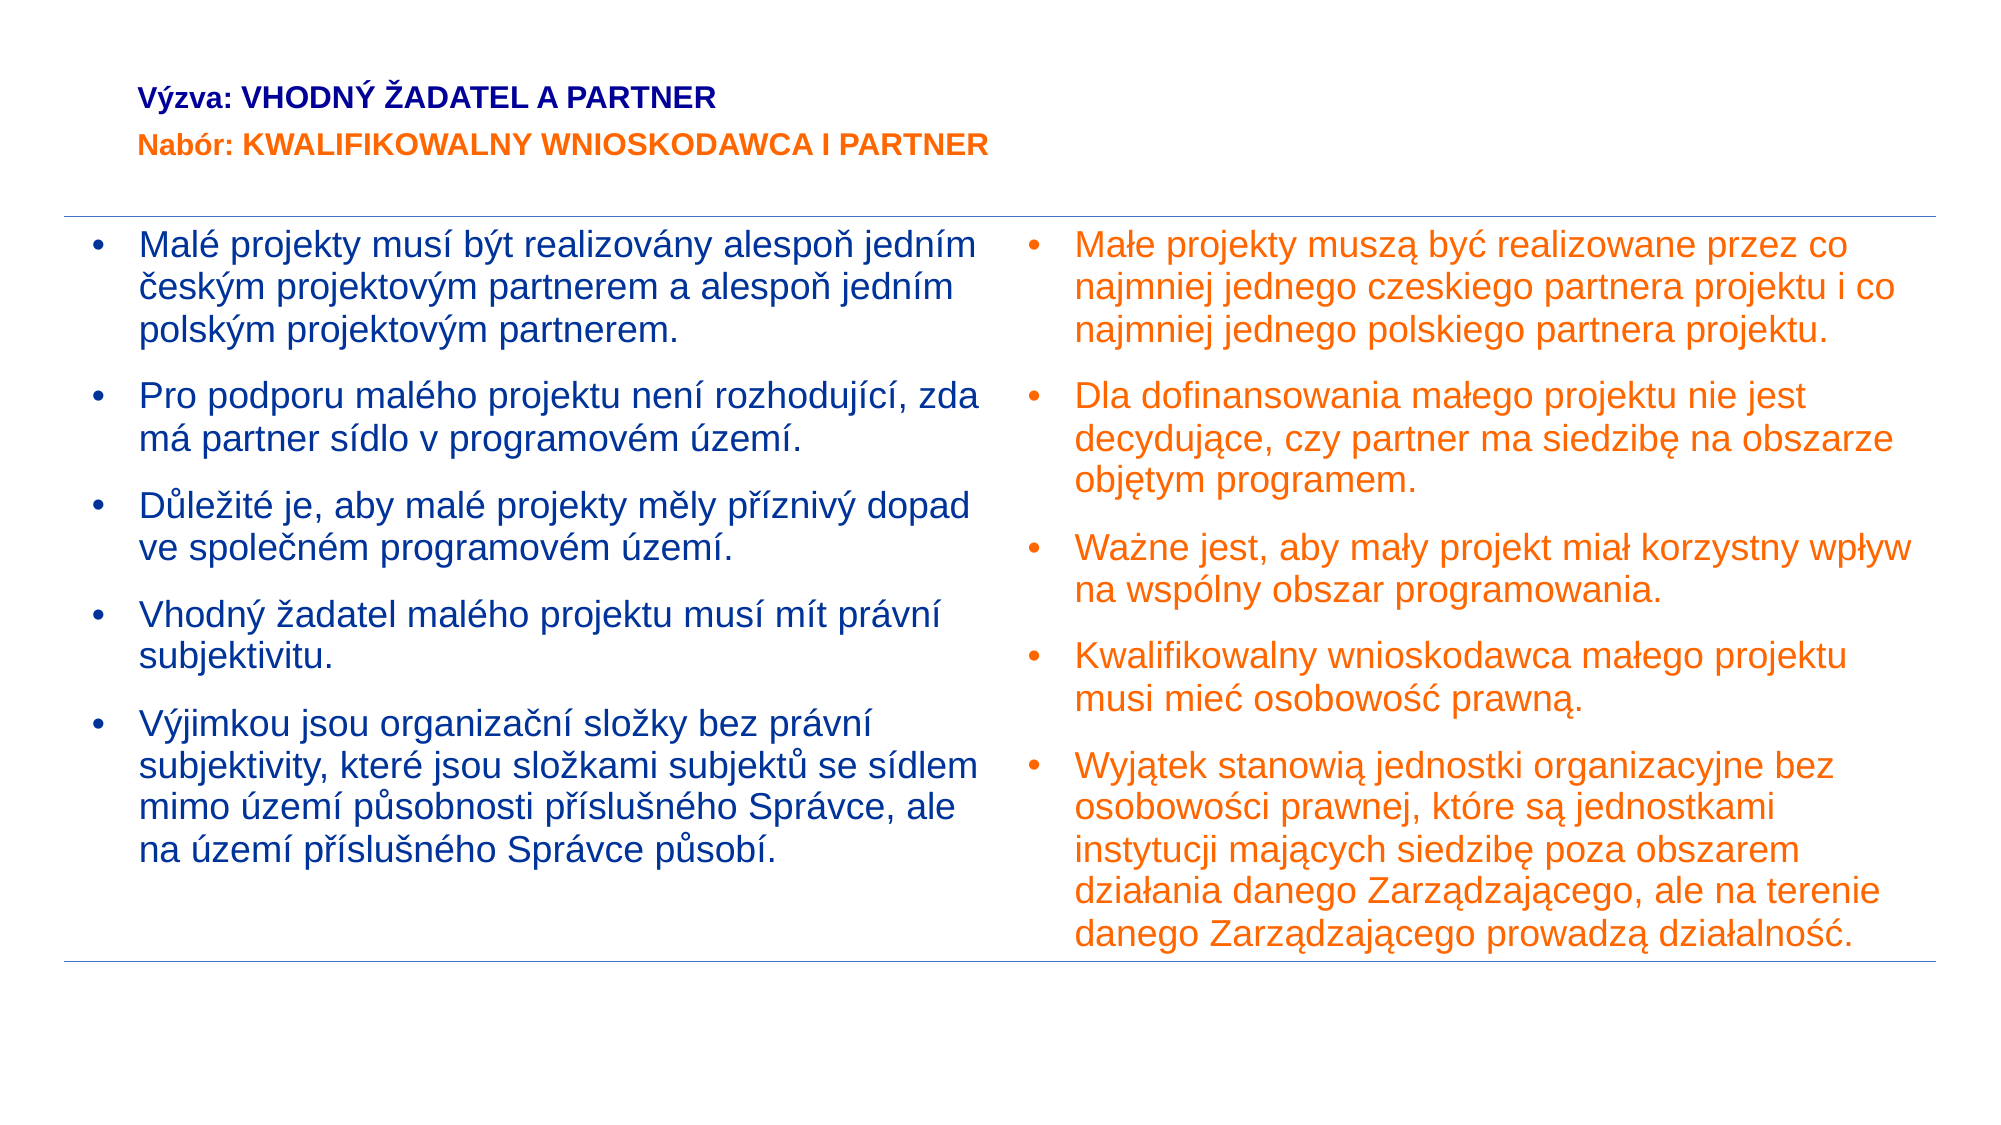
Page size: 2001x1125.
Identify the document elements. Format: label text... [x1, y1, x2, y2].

title Výzva: VHODNÝ ŽADATEL A PARTNER Nabór: KWALIFIKOWALNY WNIOSKODAWCA I PARTNER [122, 59, 1896, 171]
table_header Malé projekty musí být realizovány alespoň jedním českým projektovým partnerem a alespoň jedním polským projektovým partnerem. Pro podporu malého projektu není rozhodující, zda má partner sídlo v programovém území. Důležité je, aby malé projekty měly příznivý dopad ve společném programovém území. Vhodný žadatel malého projektu musí mít právní subjektivitu. Výjimkou jsou organizační složky bez právní subjektivity, které jsou složkami subjektů se sídlem mimo území působnosti příslušného Správce, ale na území příslušného Správce působí. [64, 217, 1000, 961]
table_header Małe projekty muszą być realizowane przez co najmniej jednego czeskiego partnera projektu i co najmniej jednego polskiego partnera projektu. Dla dofinansowania małego projektu nie jest decydujące, czy partner ma siedzibę na obszarze objętym programem. Ważne jest, aby mały projekt miał korzystny wpływ na wspólny obszar programowania. Kwalifikowalny wnioskodawca małego projektu musi mieć osobowość prawną. Wyjątek stanowią jednostki organizacyjne bez osobowości prawnej, które są jednostkami instytucji mających siedzibę poza obszarem działania danego Zarządzającego, ale na terenie danego Zarządzającego prowadzą działalność. [1000, 217, 1936, 961]
